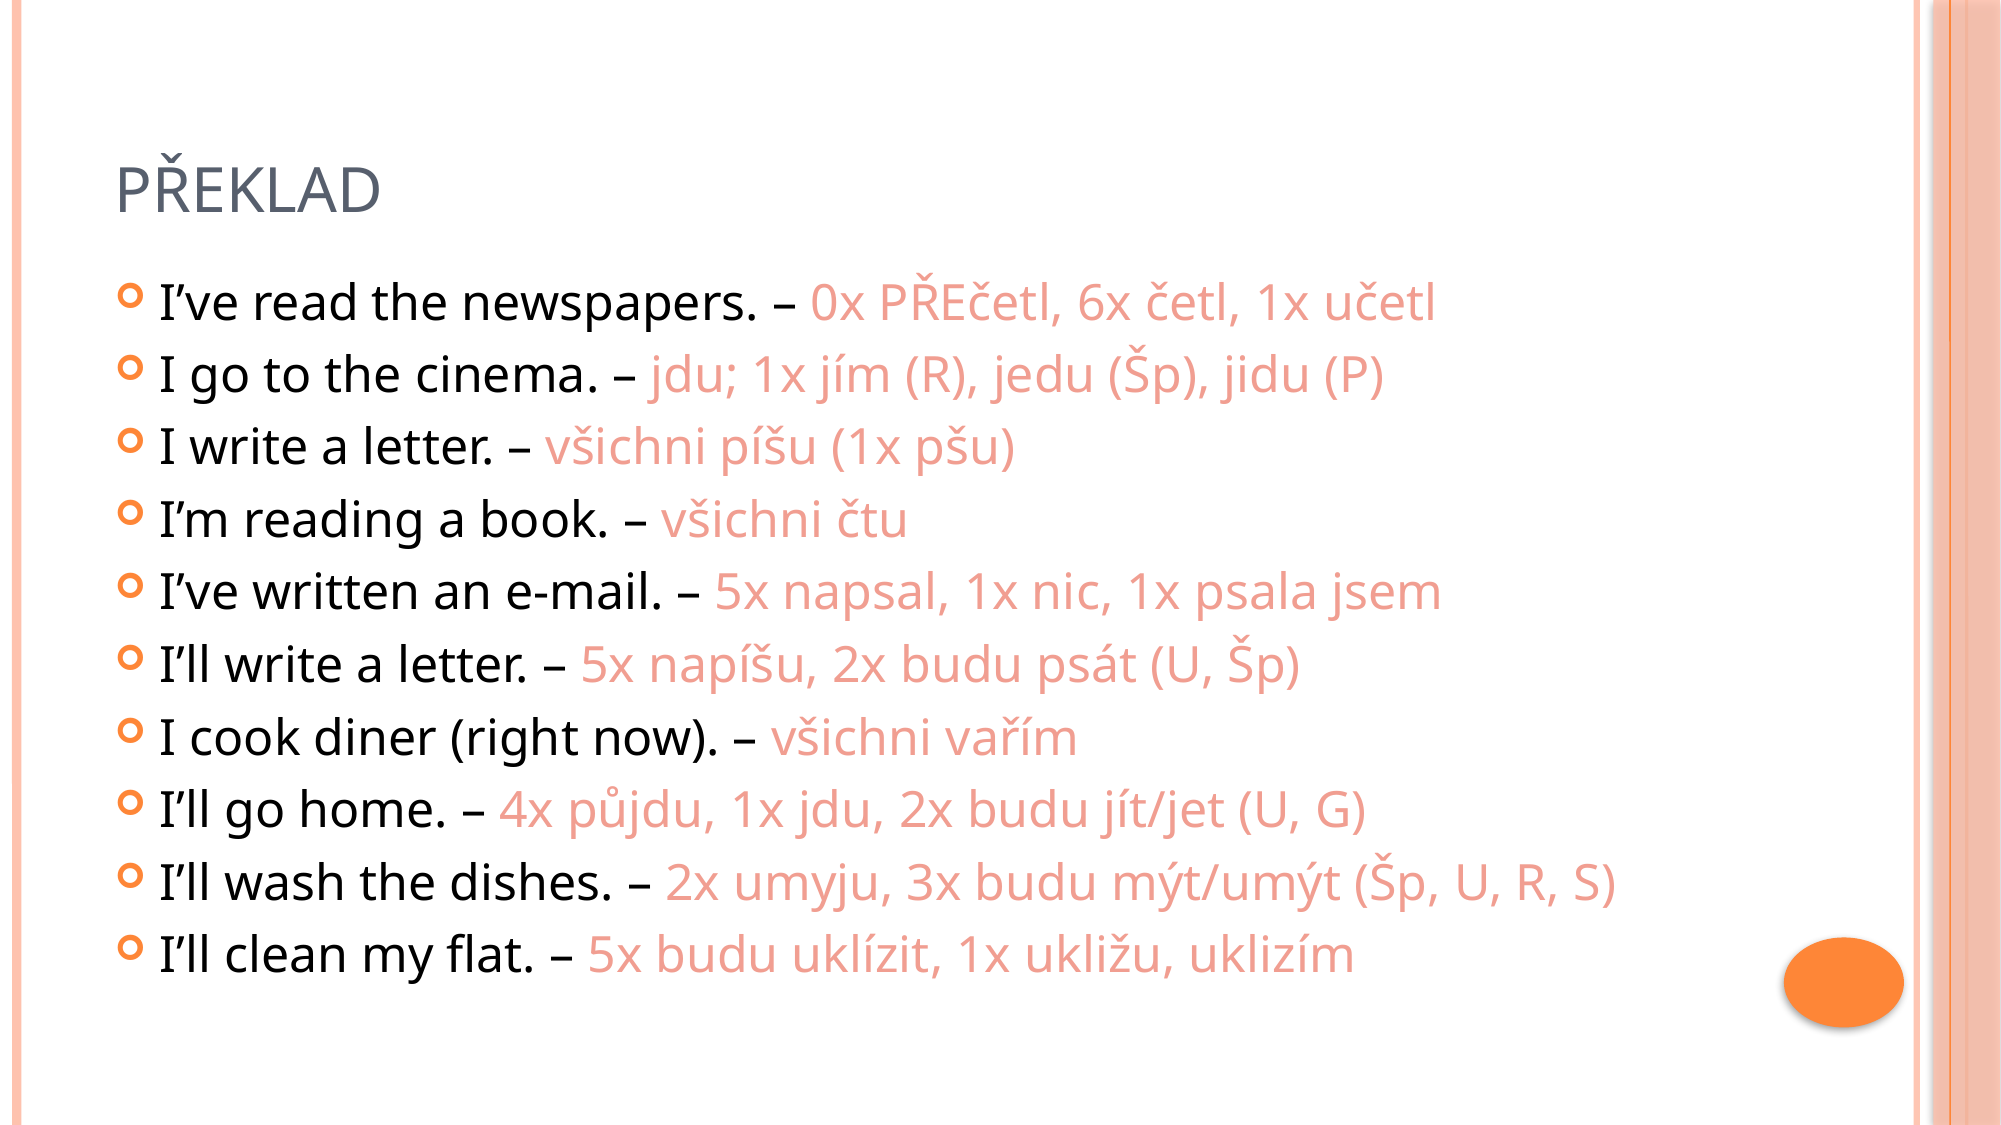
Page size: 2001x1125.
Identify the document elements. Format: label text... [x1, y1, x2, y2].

title překlad [99, 45, 1734, 233]
list I’ve read the newspapers. – 0x PŘEčetl, 6x četl, 1x učetl I go to the cinema. – jdu; 1x jím (R), jedu (Šp), jidu (P) I write a letter. – všichni píšu (1x pšu) I’m reading a book. – všichni čtu I’ve written an e-mail. – 5x napsal, 1x nic, 1x psala jsem I’ll write a letter. – 5x napíšu, 2x budu psát (U, Šp) I cook diner (right now). – všichni vařím I’ll go home. – 4x půjdu, 1x jdu, 2x budu jít/jet (U, G) I’ll wash the dishes. – 2x umyju, 3x budu mýt/umýt (Šp, U, R, S) I’ll clean my flat. – 5x budu uklízit, 1x ukližu, uklizím [99, 262, 1734, 1062]
